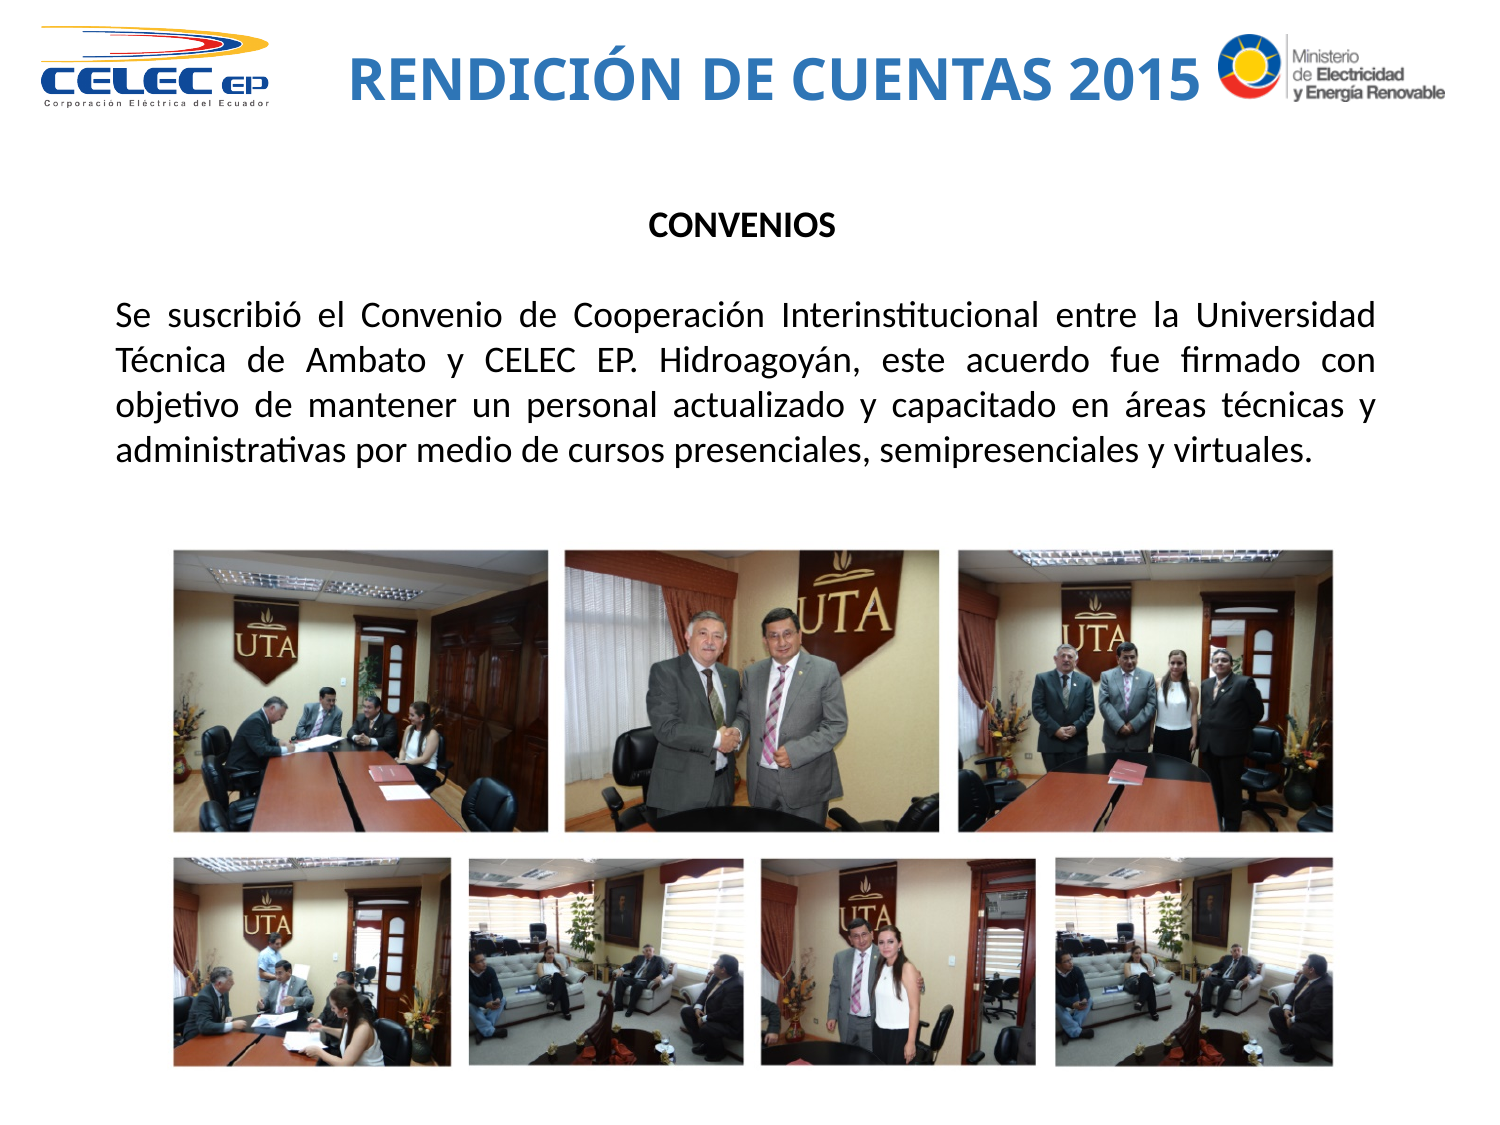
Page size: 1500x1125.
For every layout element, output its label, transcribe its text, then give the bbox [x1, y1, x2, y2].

text_box CONVENIOS Se suscribió el Convenio de Cooperación Interinstitucional entre la Universidad Técnica de Ambato y CELEC EP. Hidroagoyán, este acuerdo fue firmado con objetivo de mantener un personal actualizado y capacitado en áreas técnicas y administrativas por medio de cursos presenciales, semipresenciales y virtuales. [100, 192, 1393, 523]
picture [137, 525, 1356, 1094]
picture [1218, 34, 1445, 102]
picture [41, 26, 269, 108]
text_box RENDICIÓN DE CUENTAS 2015 [332, 34, 1219, 120]
